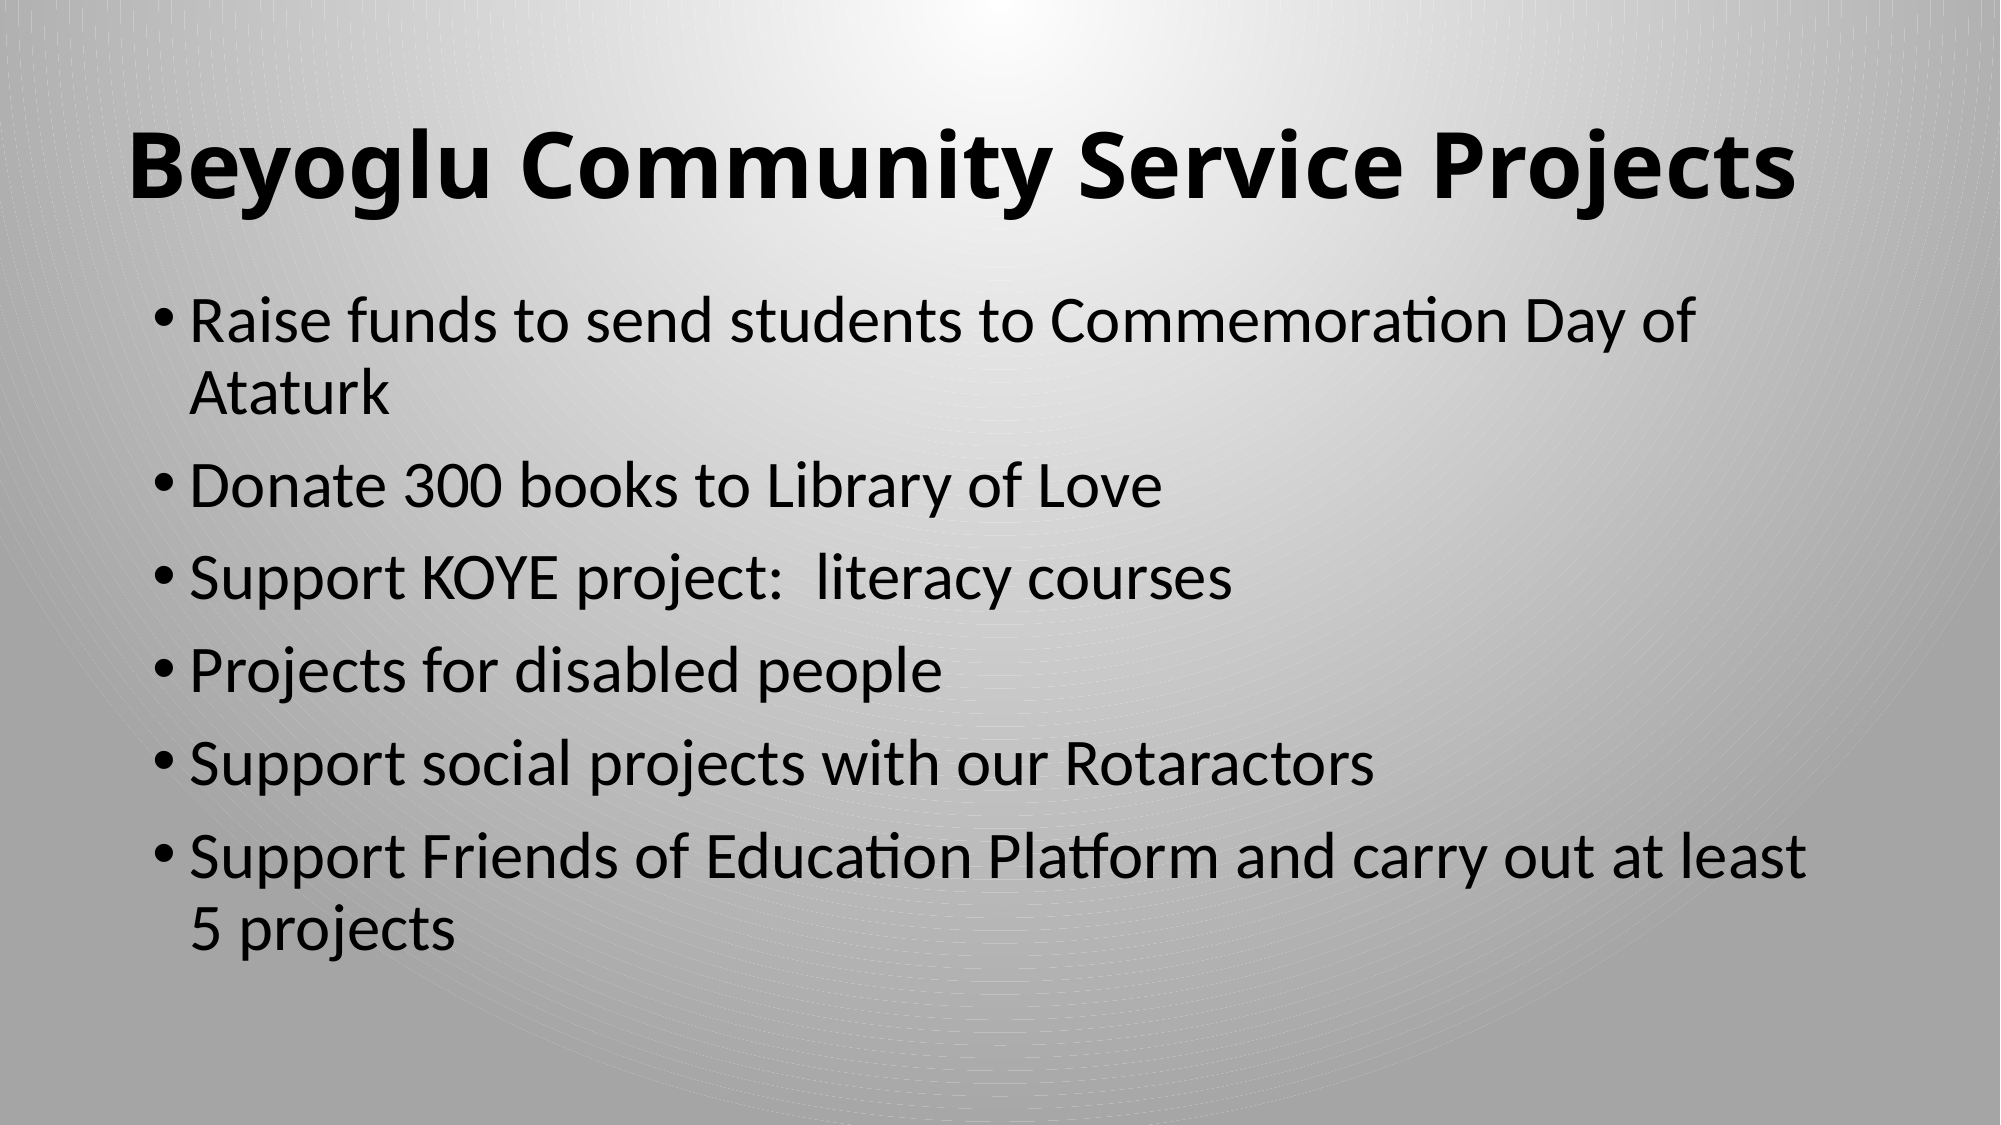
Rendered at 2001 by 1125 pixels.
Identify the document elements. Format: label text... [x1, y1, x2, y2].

title Beyoglu Community Service Projects [110, 59, 1863, 278]
list Raise funds to send students to Commemoration Day of Ataturk Donate 300 books to Library of Love Support KOYE project: literacy courses Projects for disabled people Support social projects with our Rotaractors Support Friends of Education Platform and carry out at least 5 projects [137, 277, 1863, 967]
